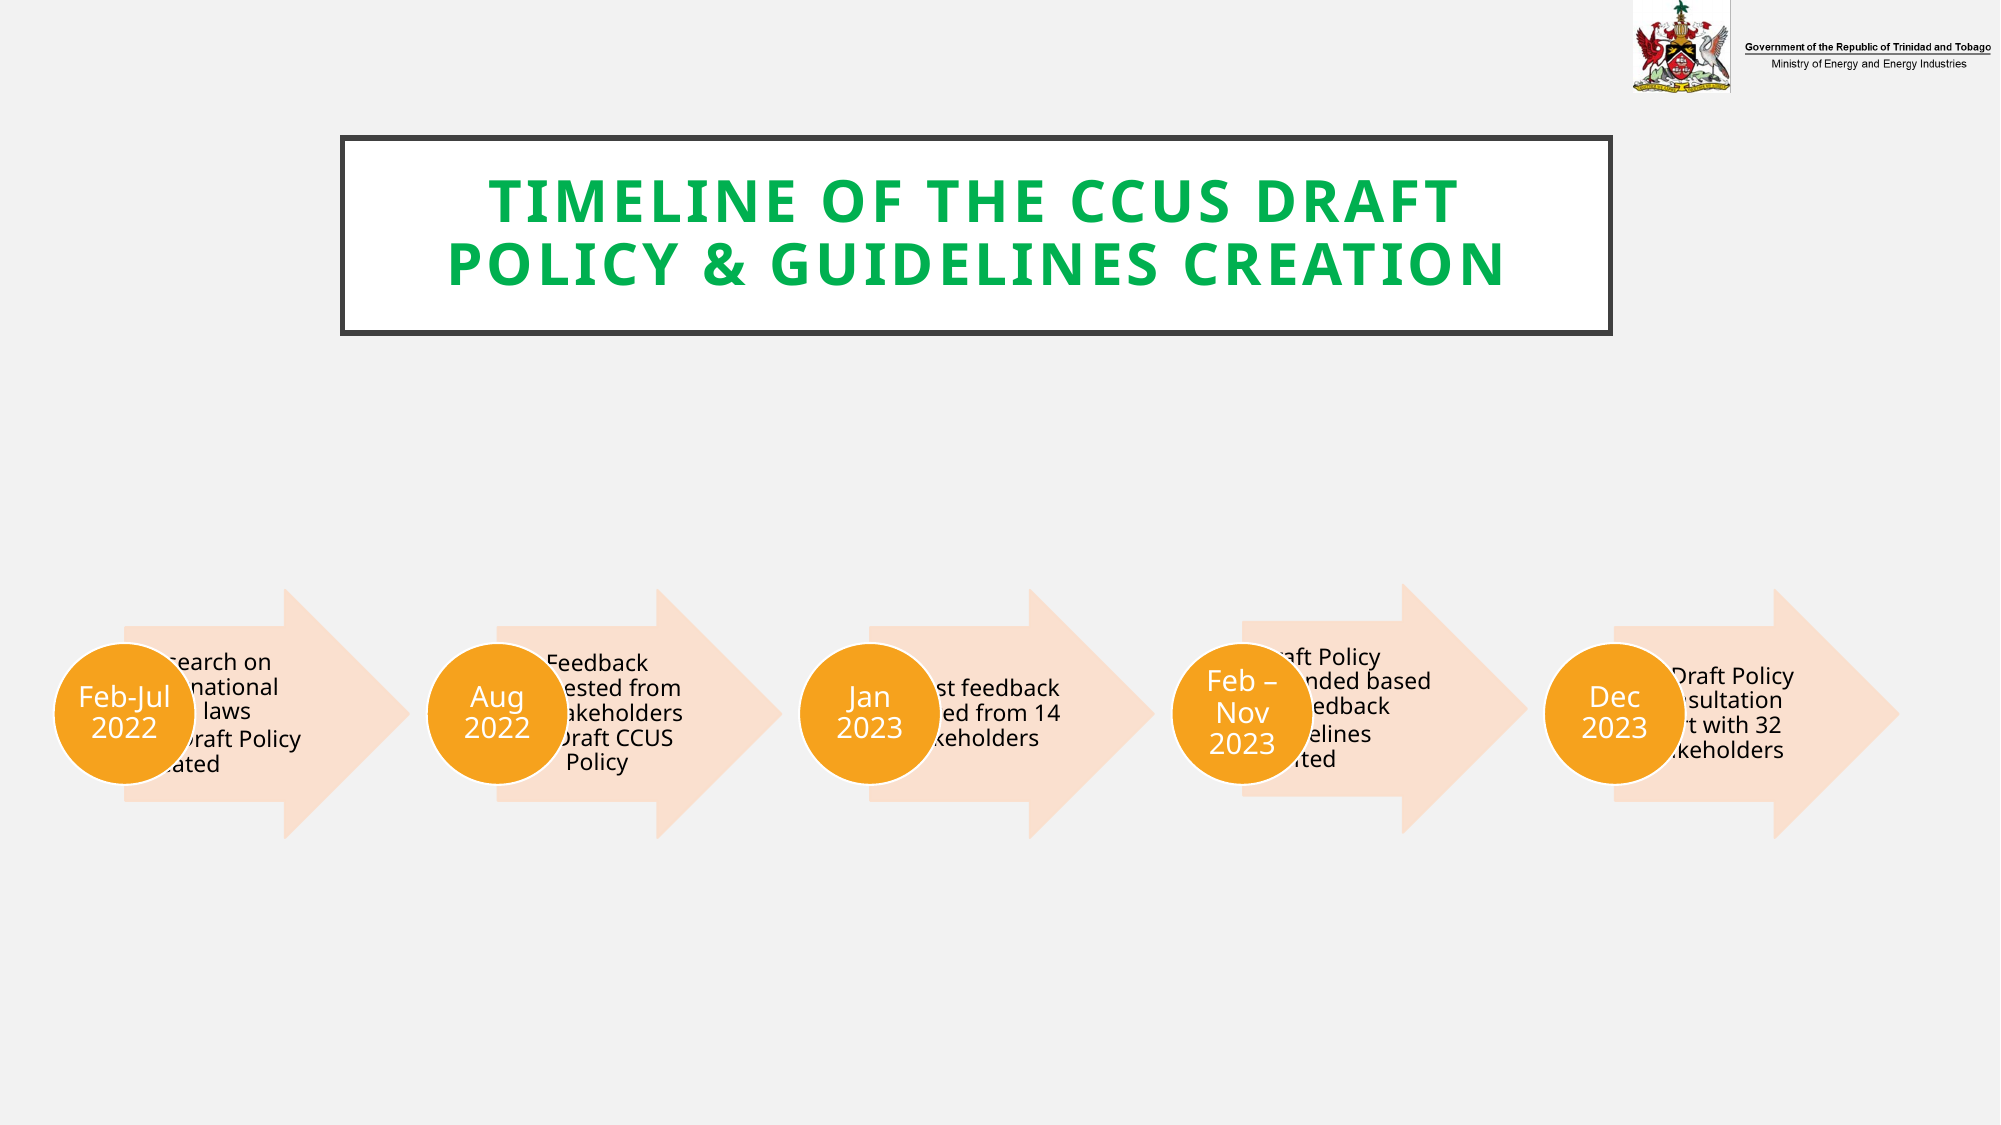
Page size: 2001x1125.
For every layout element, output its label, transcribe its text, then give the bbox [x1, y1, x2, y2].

picture [1633, 0, 2000, 93]
title Timeline of the CCUS draft policy & guidelines creation [340, 135, 1613, 302]
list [53, 302, 1900, 1125]
